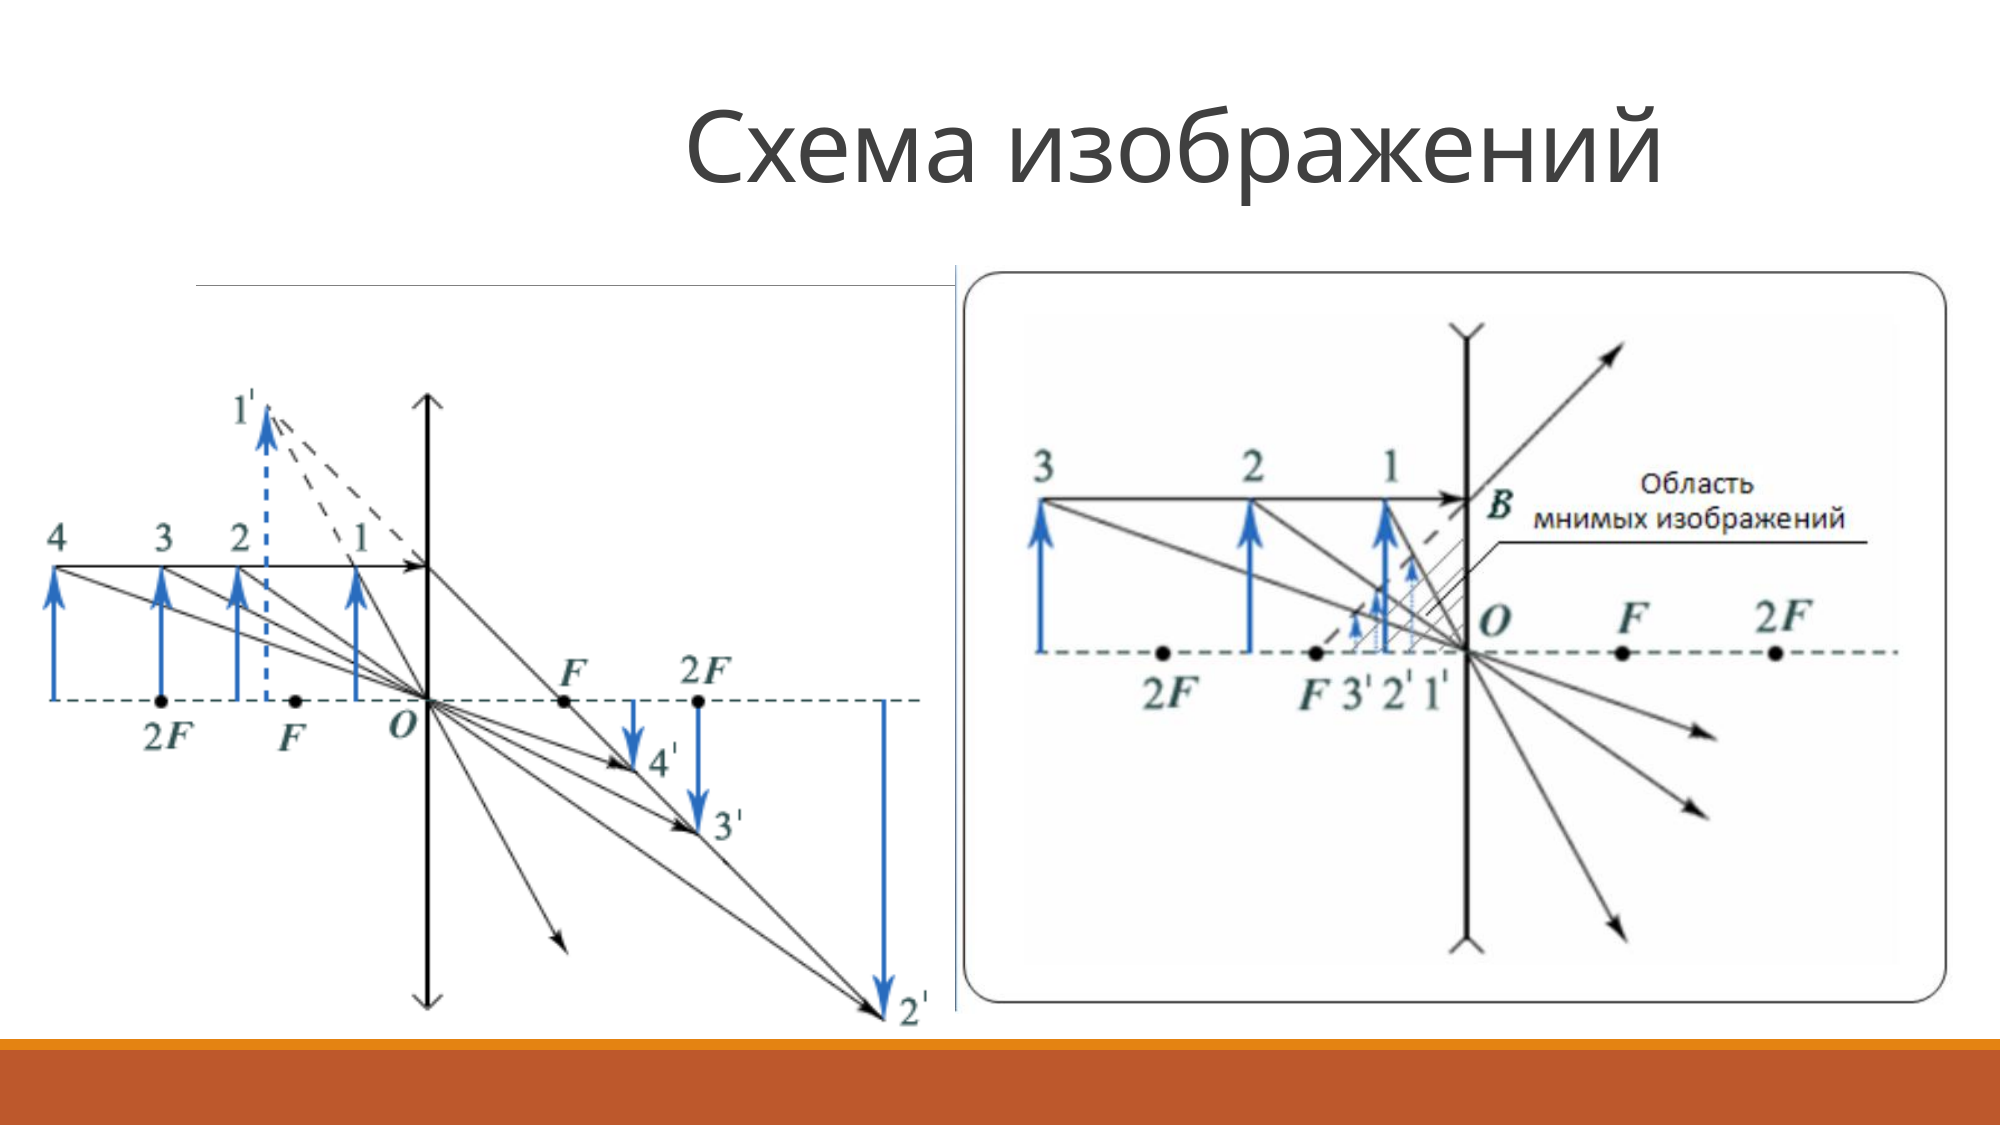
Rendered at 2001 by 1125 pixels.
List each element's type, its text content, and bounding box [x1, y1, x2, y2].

picture [41, 380, 936, 1029]
picture [955, 265, 1954, 1015]
title Схема изображений [350, 45, 2000, 211]
